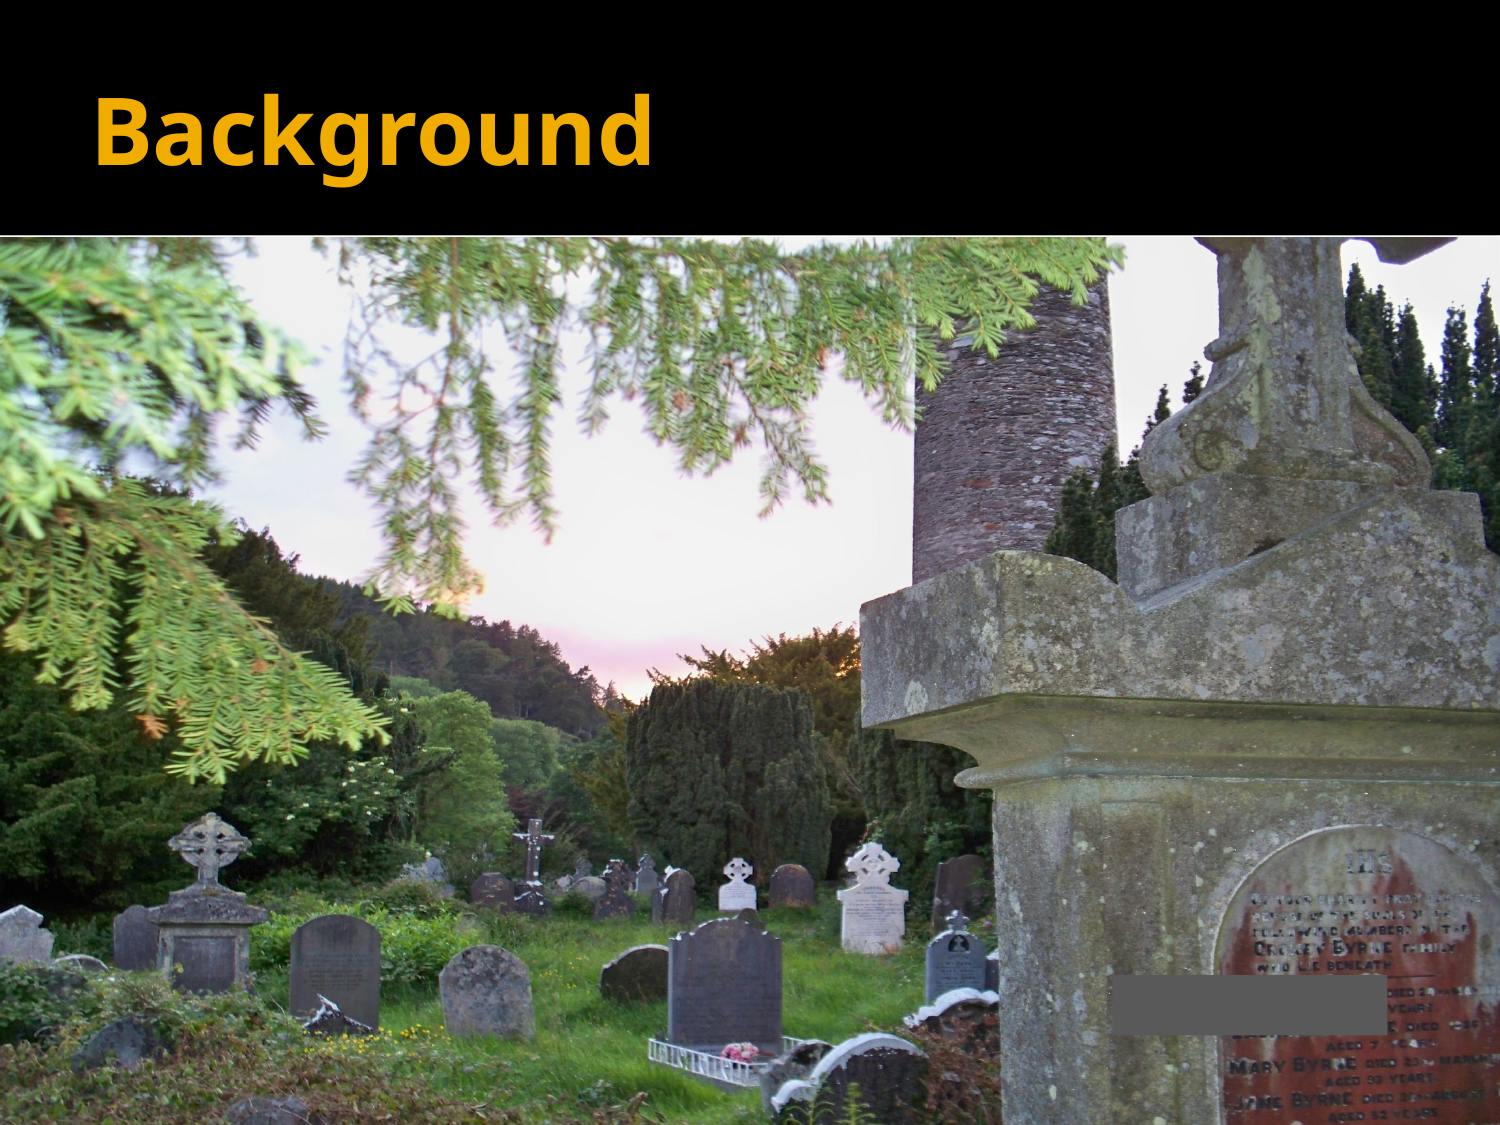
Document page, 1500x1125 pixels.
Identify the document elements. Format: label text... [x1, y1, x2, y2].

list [0, 237, 1500, 1125]
title Background [75, 25, 1425, 231]
